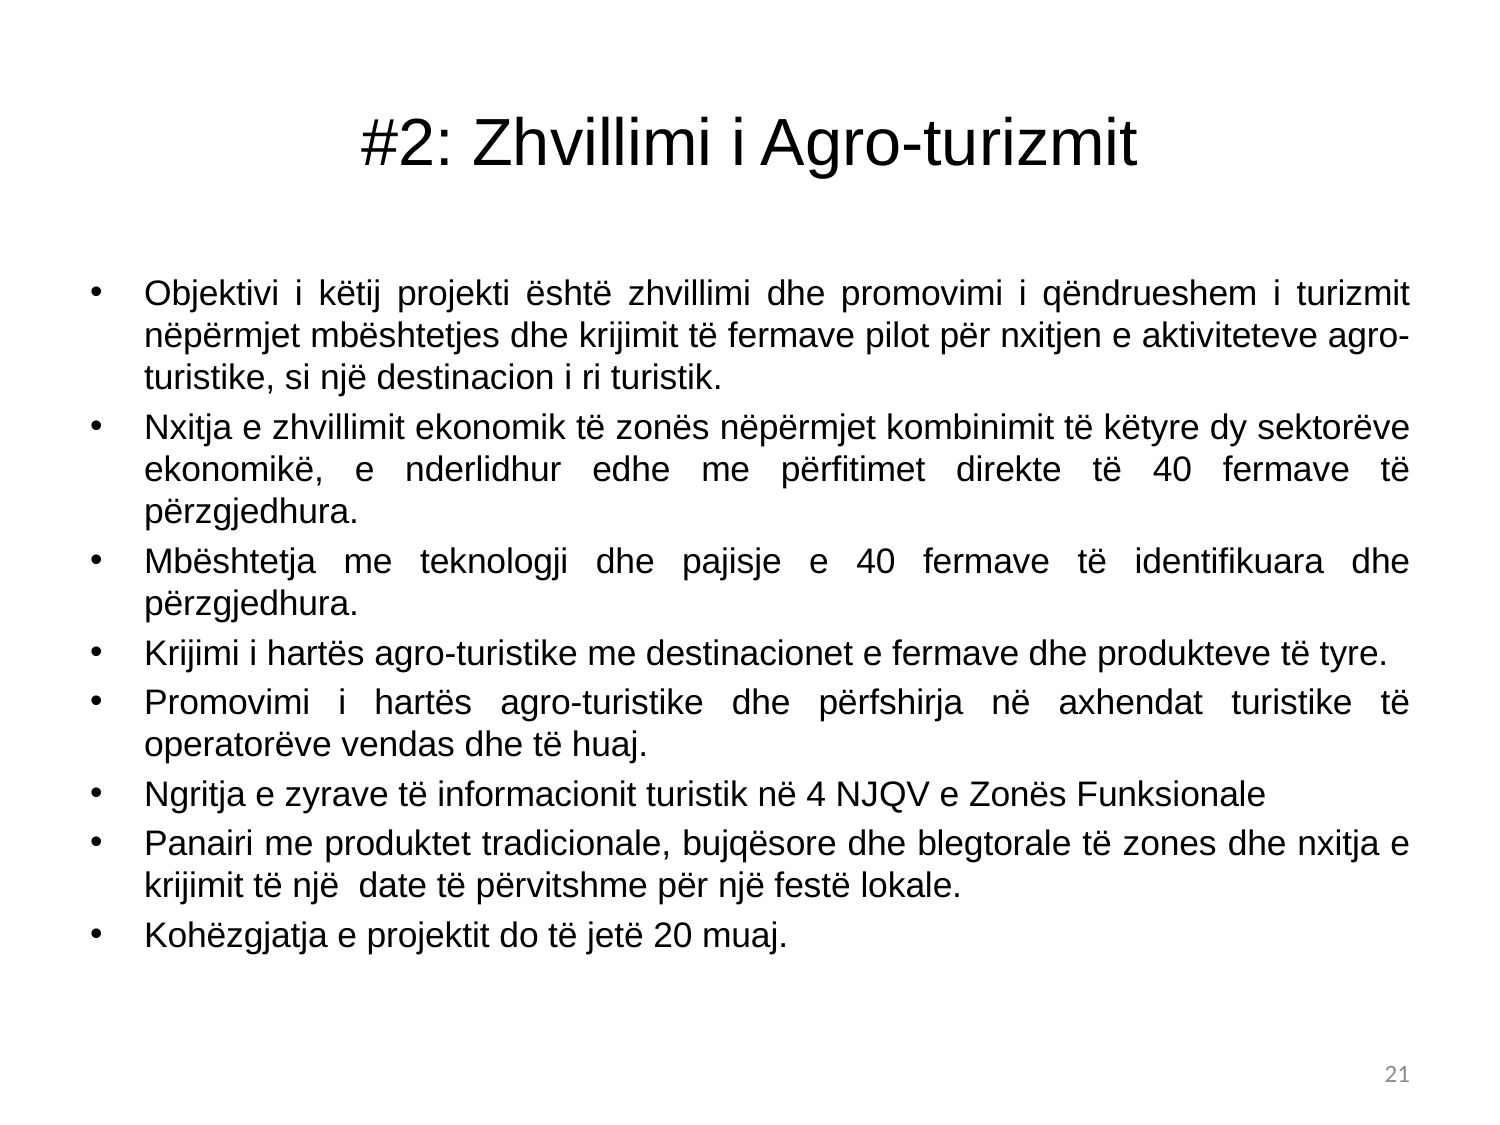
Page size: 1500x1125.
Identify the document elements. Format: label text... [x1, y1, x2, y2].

title #2: Zhvillimi i Agro-turizmit [75, 45, 1425, 233]
slide_number 21 [1074, 1042, 1425, 1103]
list Objektivi i këtij projekti është zhvillimi dhe promovimi i qëndrueshem i turizmit nëpërmjet mbështetjes dhe krijimit të fermave pilot për nxitjen e aktiviteteve agro-turistike, si një destinacion i ri turistik. Nxitja e zhvillimit ekonomik të zonës nëpërmjet kombinimit të këtyre dy sektorëve ekonomikë, e nderlidhur edhe me përfitimet direkte të 40 fermave të përzgjedhura. Mbështetja me teknologji dhe pajisje e 40 fermave të identifikuara dhe përzgjedhura. Krijimi i hartës agro-turistike me destinacionet e fermave dhe produkteve të tyre. Promovimi i hartës agro-turistike dhe përfshirja në axhendat turistike të operatorëve vendas dhe të huaj. Ngritja e zyrave të informacionit turistik në 4 NJQV e Zonës Funksionale Panairi me produktet tradicionale, bujqësore dhe blegtorale të zones dhe nxitja e krijimit të një date të përvitshme për një festë lokale. Kohëzgjatja e projektit do të jetë 20 muaj. [75, 262, 1425, 1005]
